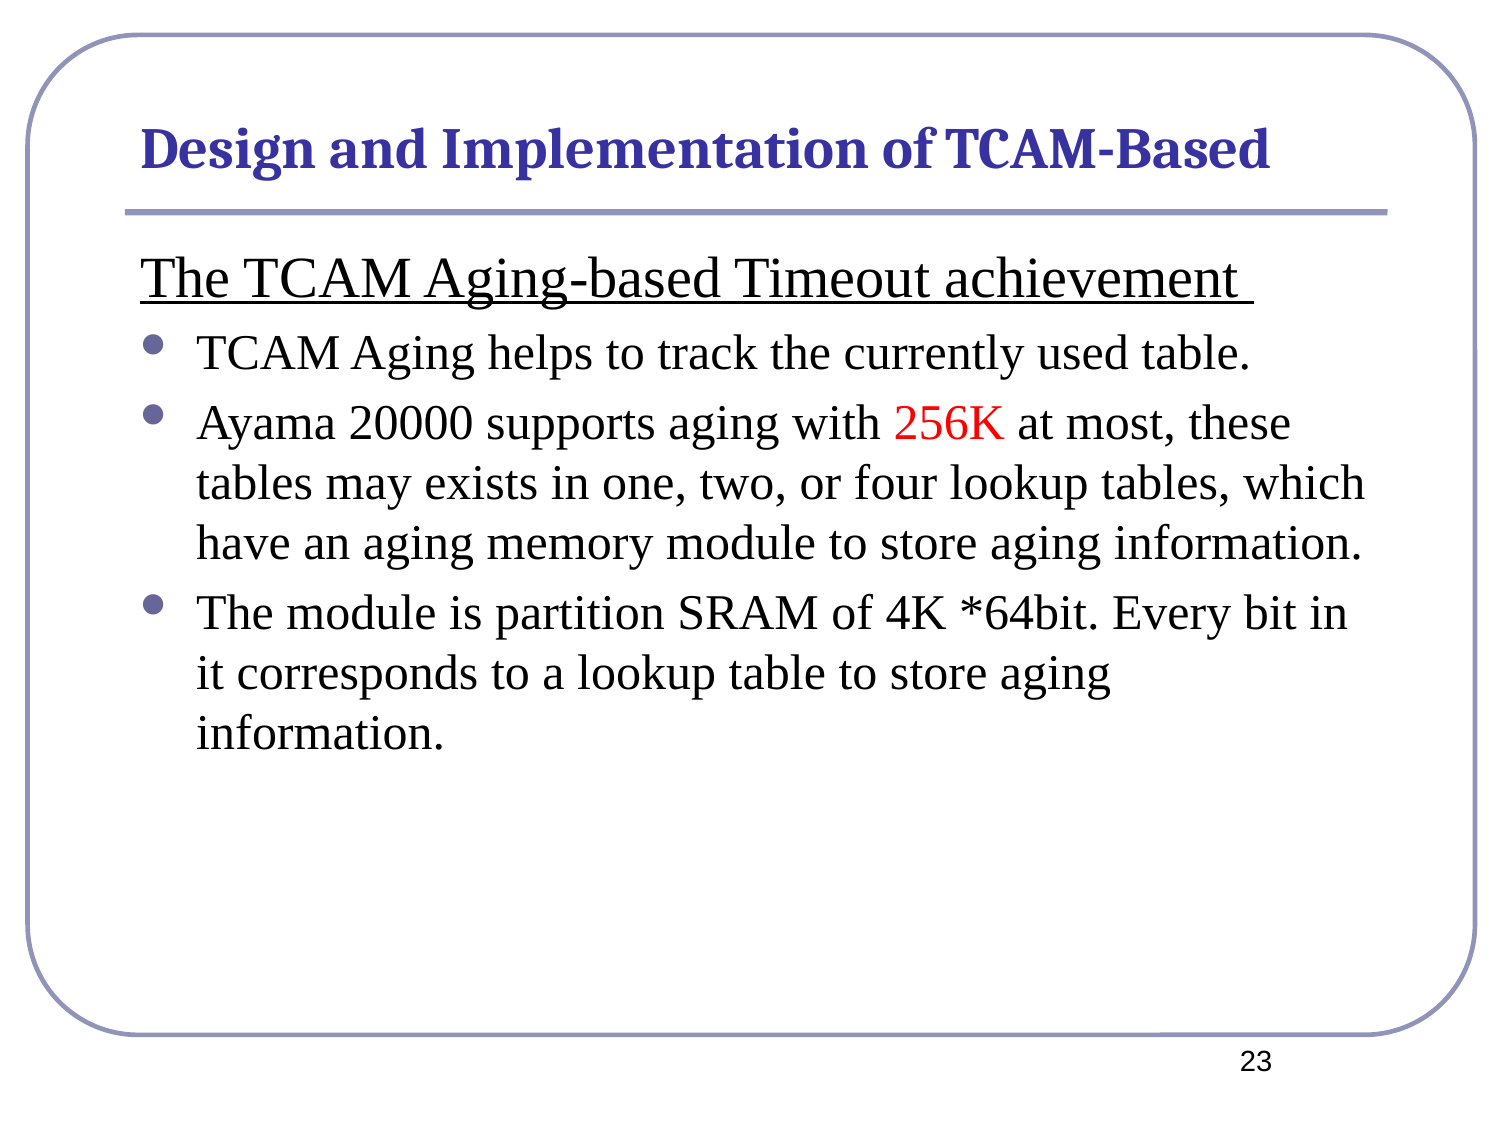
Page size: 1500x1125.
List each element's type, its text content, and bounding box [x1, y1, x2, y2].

slide_number 23 [1124, 1034, 1388, 1111]
list The TCAM Aging-based Timeout achievement TCAM Aging helps to track the currently used table. Ayama 20000 supports aging with 256K at most, these tables may exists in one, two, or four lookup tables, which have an aging memory module to store aging information. The module is partition SRAM of 4K *64bit. Every bit in it corresponds to a lookup table to store aging information. [125, 231, 1388, 975]
title Design and Implementation of TCAM-Based [125, 90, 1388, 188]
